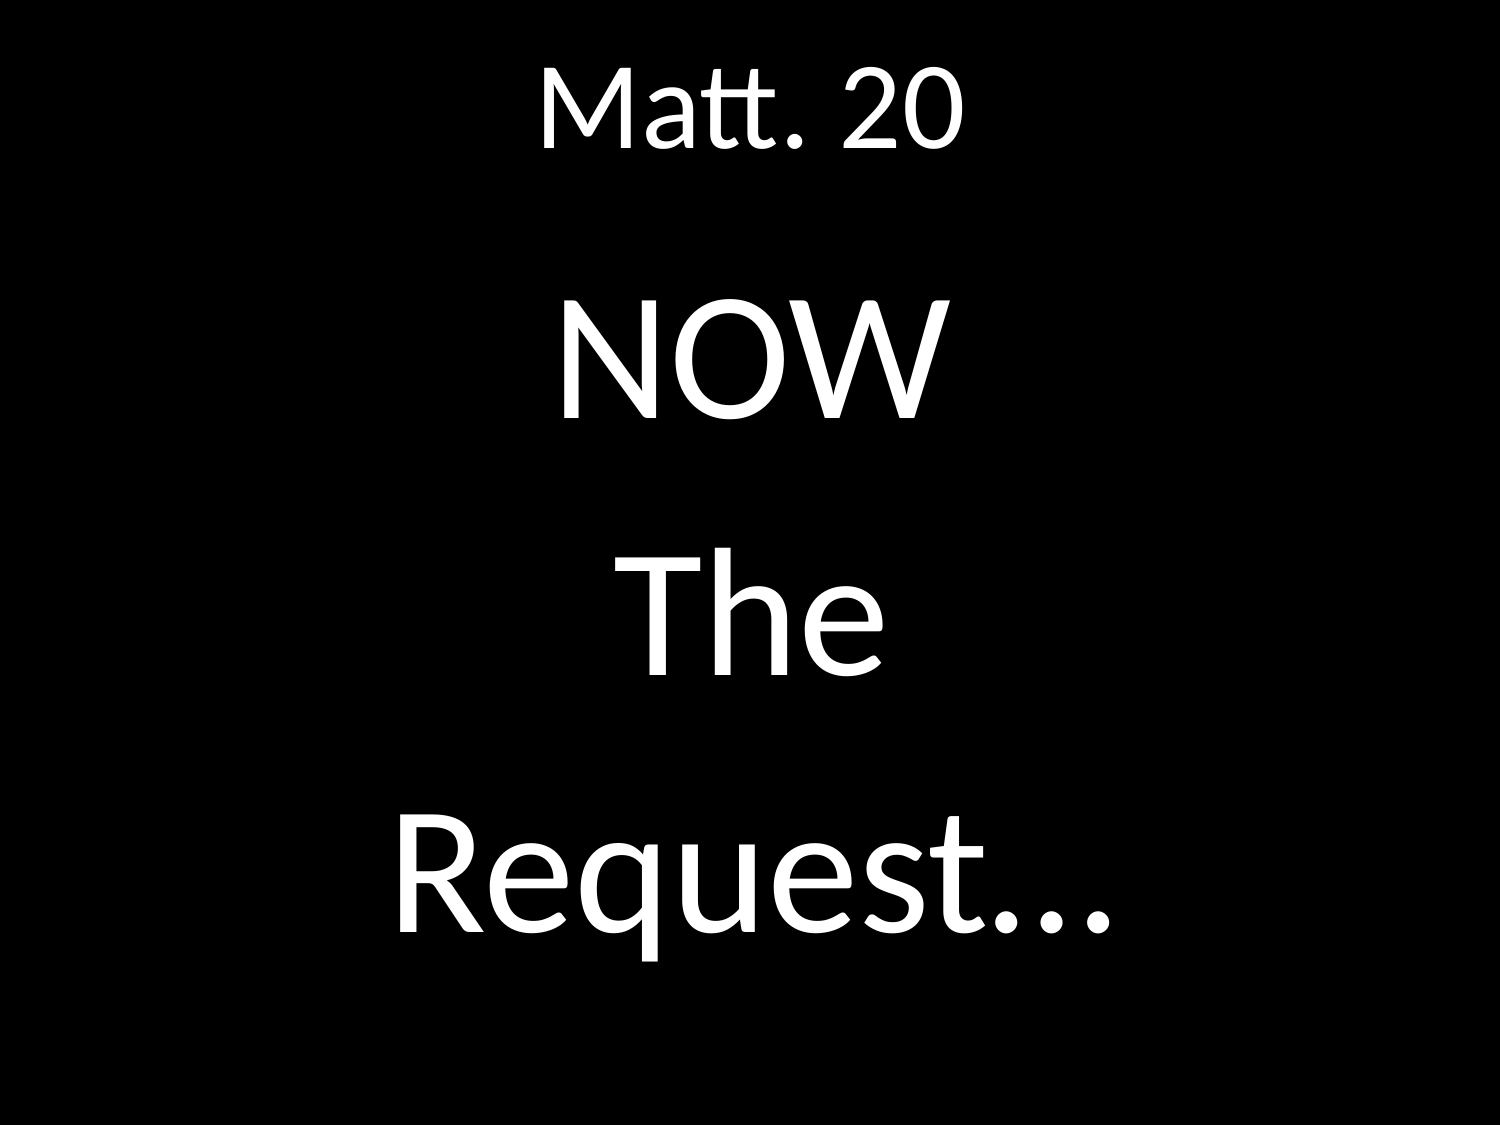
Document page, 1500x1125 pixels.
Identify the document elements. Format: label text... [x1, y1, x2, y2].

title Matt. 20 [75, 5, 1425, 193]
list NOW The Request… [30, 228, 1473, 1103]
